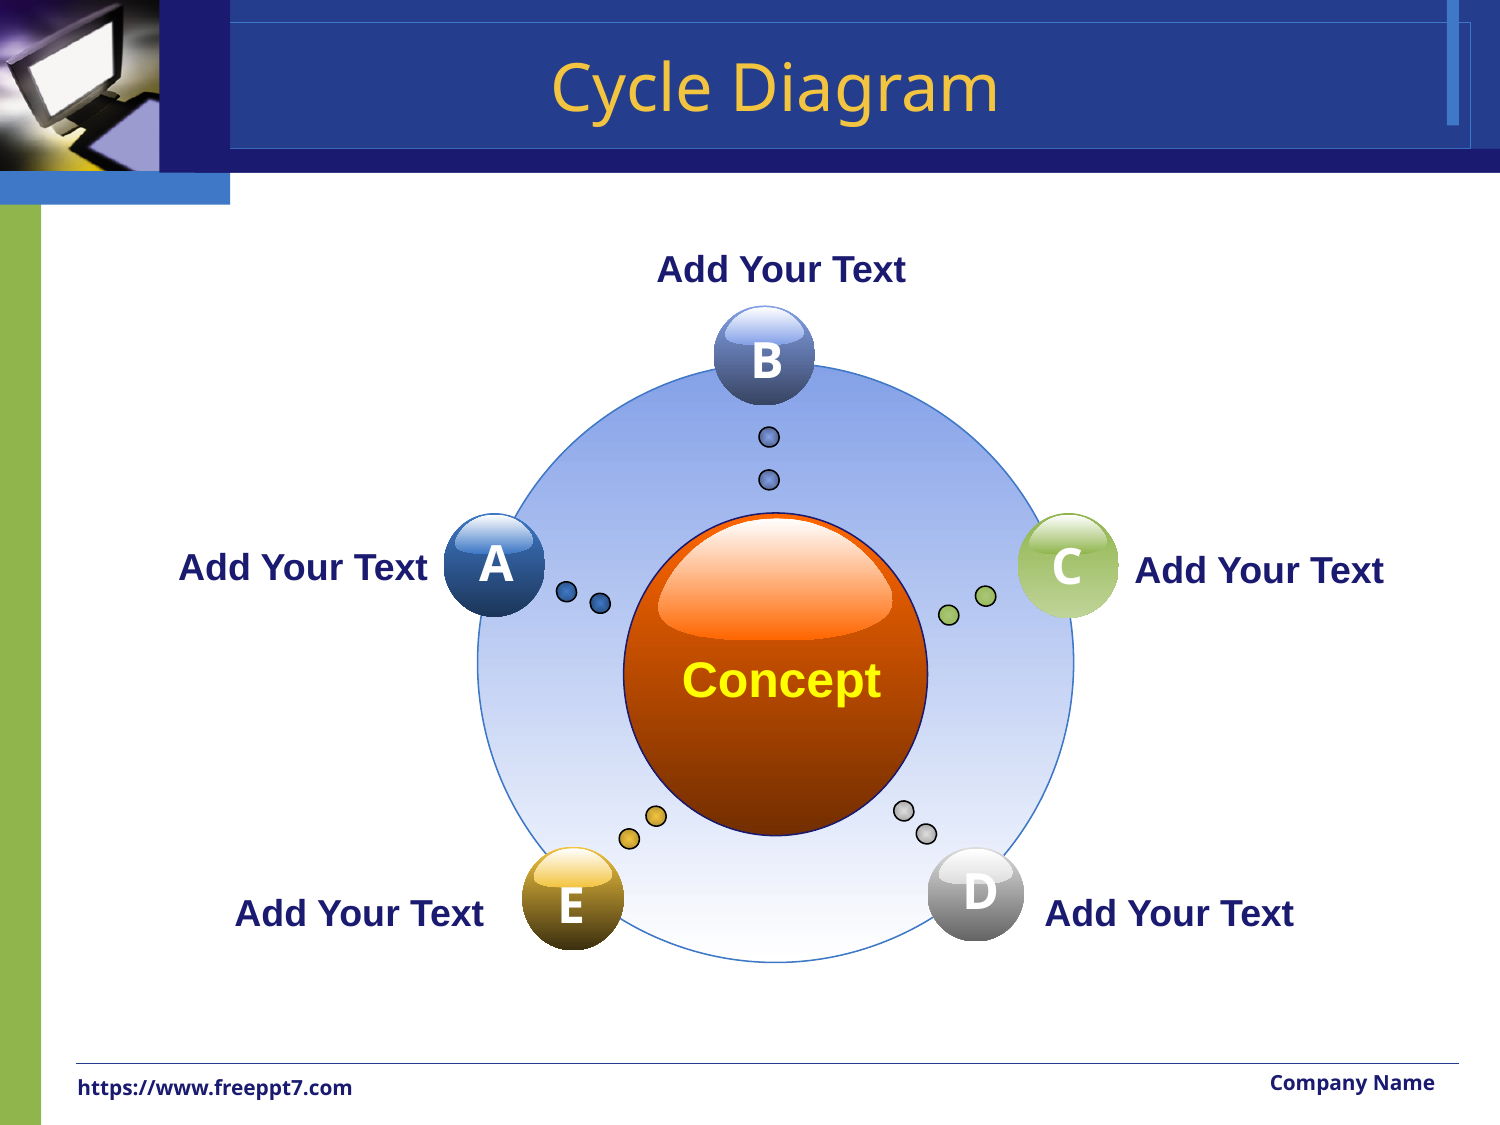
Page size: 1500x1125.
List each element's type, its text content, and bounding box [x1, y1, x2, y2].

footer Company Name [1149, 1062, 1450, 1100]
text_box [162, 237, 1400, 987]
picture [0, 0, 159, 171]
title Cycle Diagram [122, 38, 1413, 131]
slide_number https://www.freeppt7.com [62, 1067, 475, 1105]
